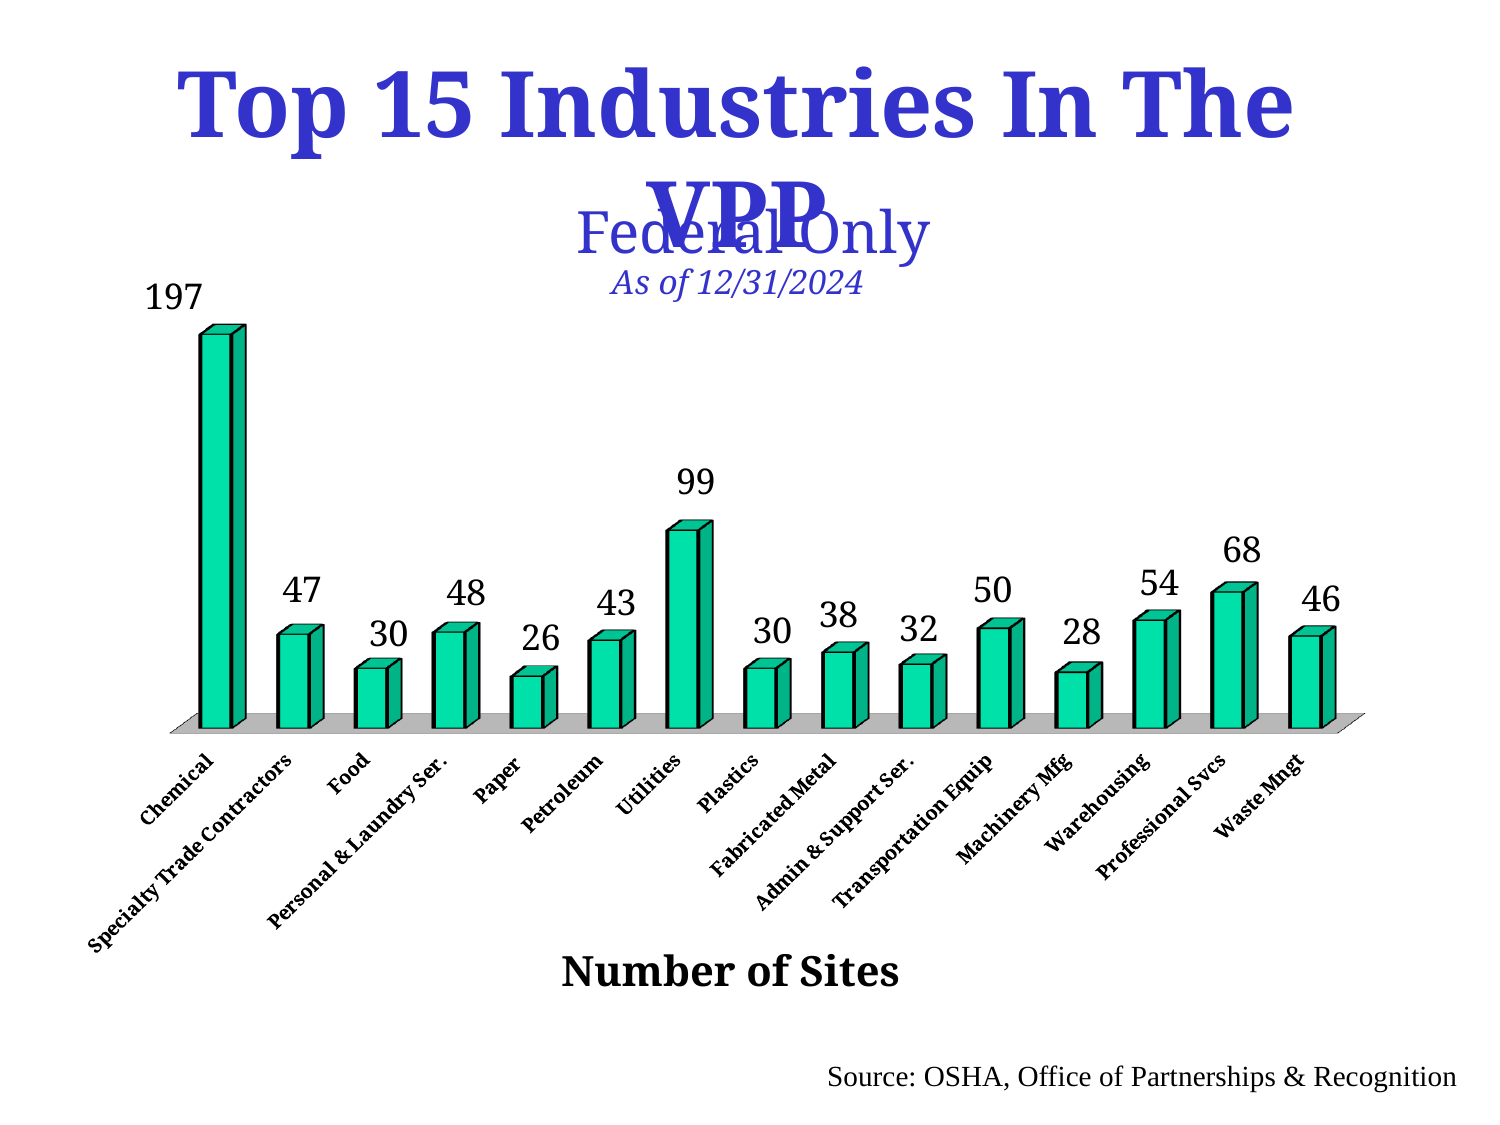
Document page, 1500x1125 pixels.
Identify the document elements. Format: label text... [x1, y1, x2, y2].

text_box Federal Only [561, 187, 946, 224]
text_box Number of Sites [546, 966, 915, 1053]
chart [80, 270, 1381, 959]
title Top 15 Industries In The VPP [99, 62, 1375, 250]
text_box As of 12/31/2024 [525, 224, 950, 269]
text_box Source: OSHA, Office of Partnerships & Recognition [812, 1050, 1488, 1125]
